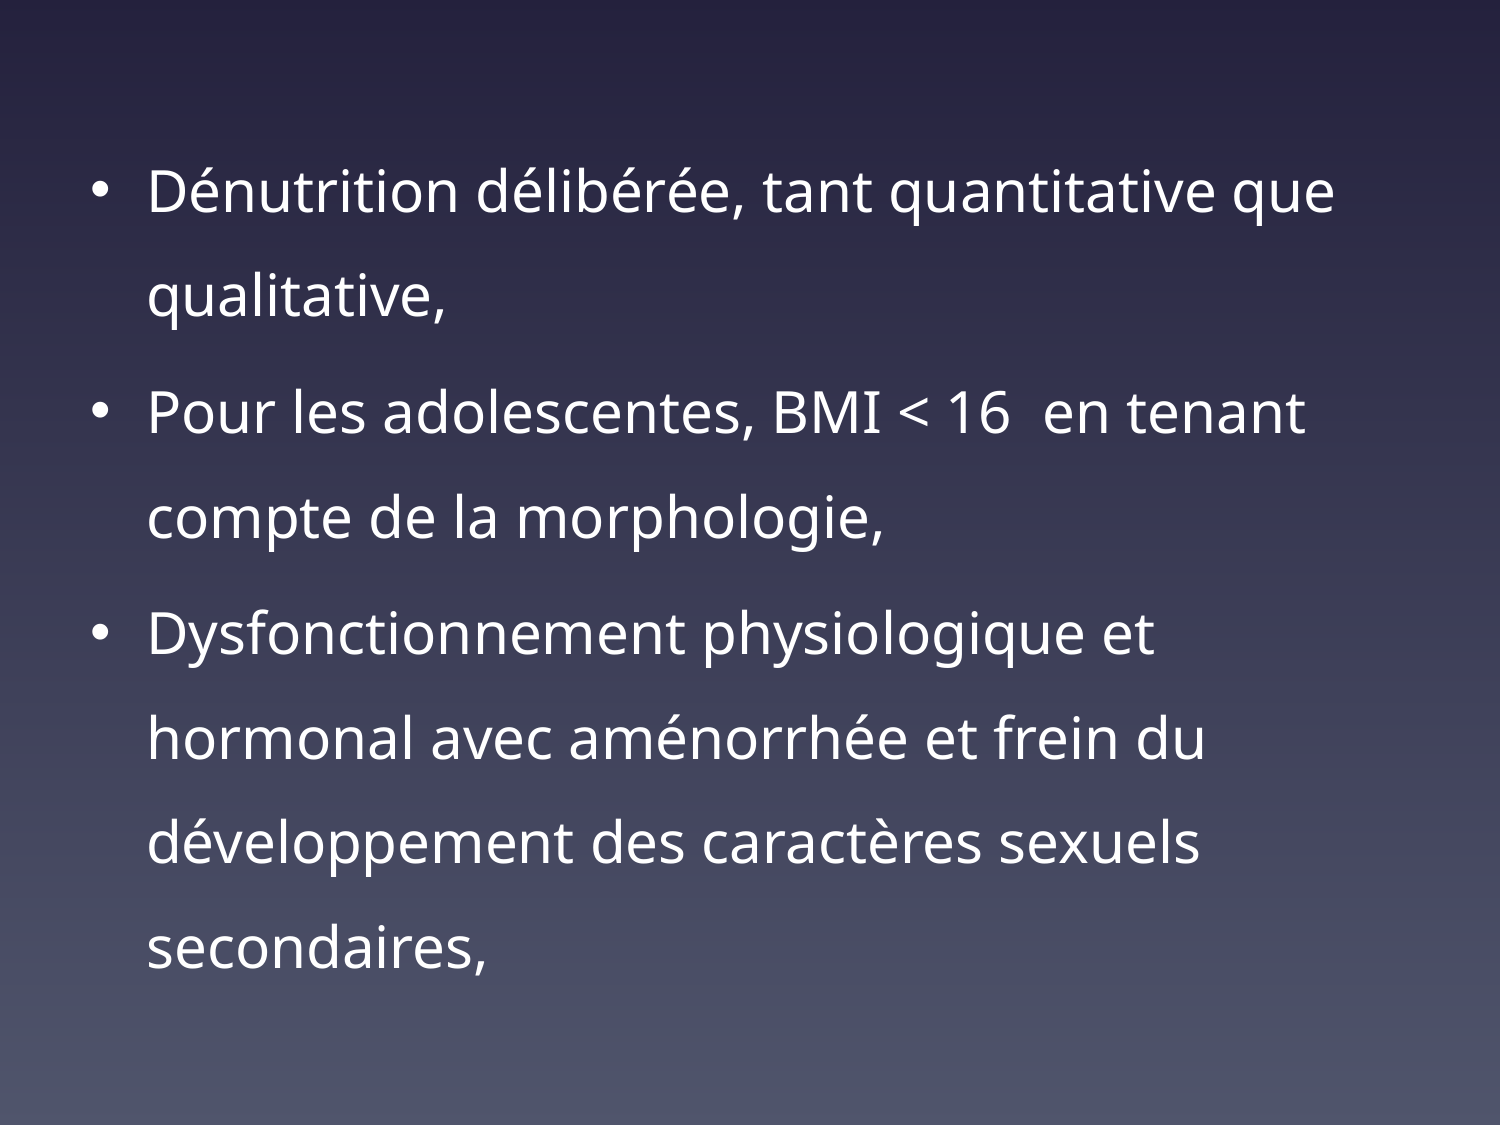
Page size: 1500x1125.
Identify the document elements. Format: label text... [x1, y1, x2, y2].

list Dénutrition délibérée, tant quantitative que qualitative, Pour les adolescentes, BMI < 16 en tenant compte de la morphologie, Dysfonctionnement physiologique et hormonal avec aménorrhée et frein du développement des caractères sexuels secondaires, [75, 45, 1425, 1055]
